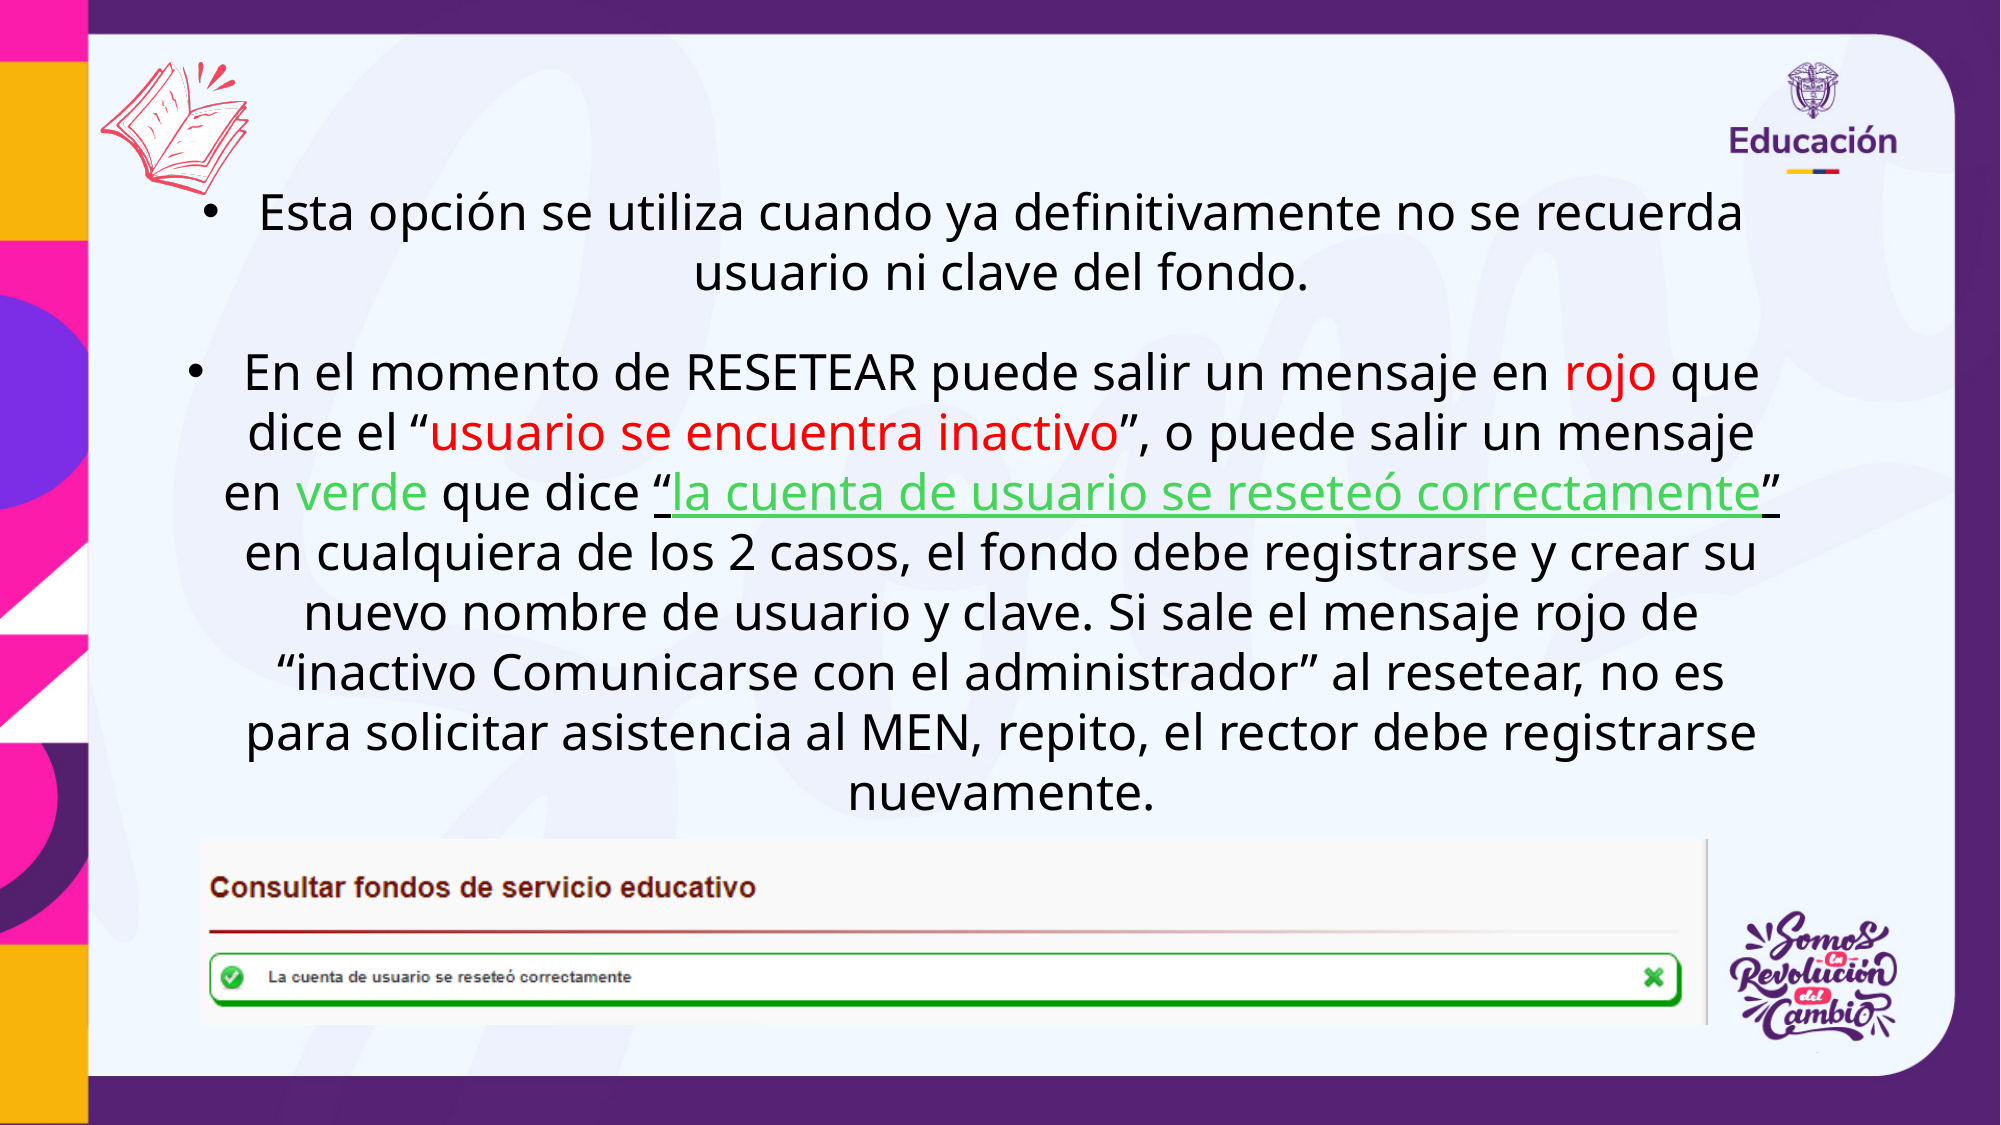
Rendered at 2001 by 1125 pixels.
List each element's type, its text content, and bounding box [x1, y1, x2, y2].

picture [0, 0, 2001, 1125]
text_box Esta opción se utiliza cuando ya definitivamente no se recuerda usuario ni clave del fondo. En el momento de RESETEAR puede salir un mensaje en rojo que dice el “usuario se encuentra inactivo”, o puede salir un mensaje en verde que dice “la cuenta de usuario se reseteó correctamente” en cualquiera de los 2 casos, el fondo debe registrarse y crear su nuevo nombre de usuario y clave. Si sale el mensaje rojo de “inactivo Comunicarse con el administrador” al resetear, no es para solicitar asistencia al MEN, repito, el rector debe registrarse nuevamente. [148, 113, 1800, 889]
